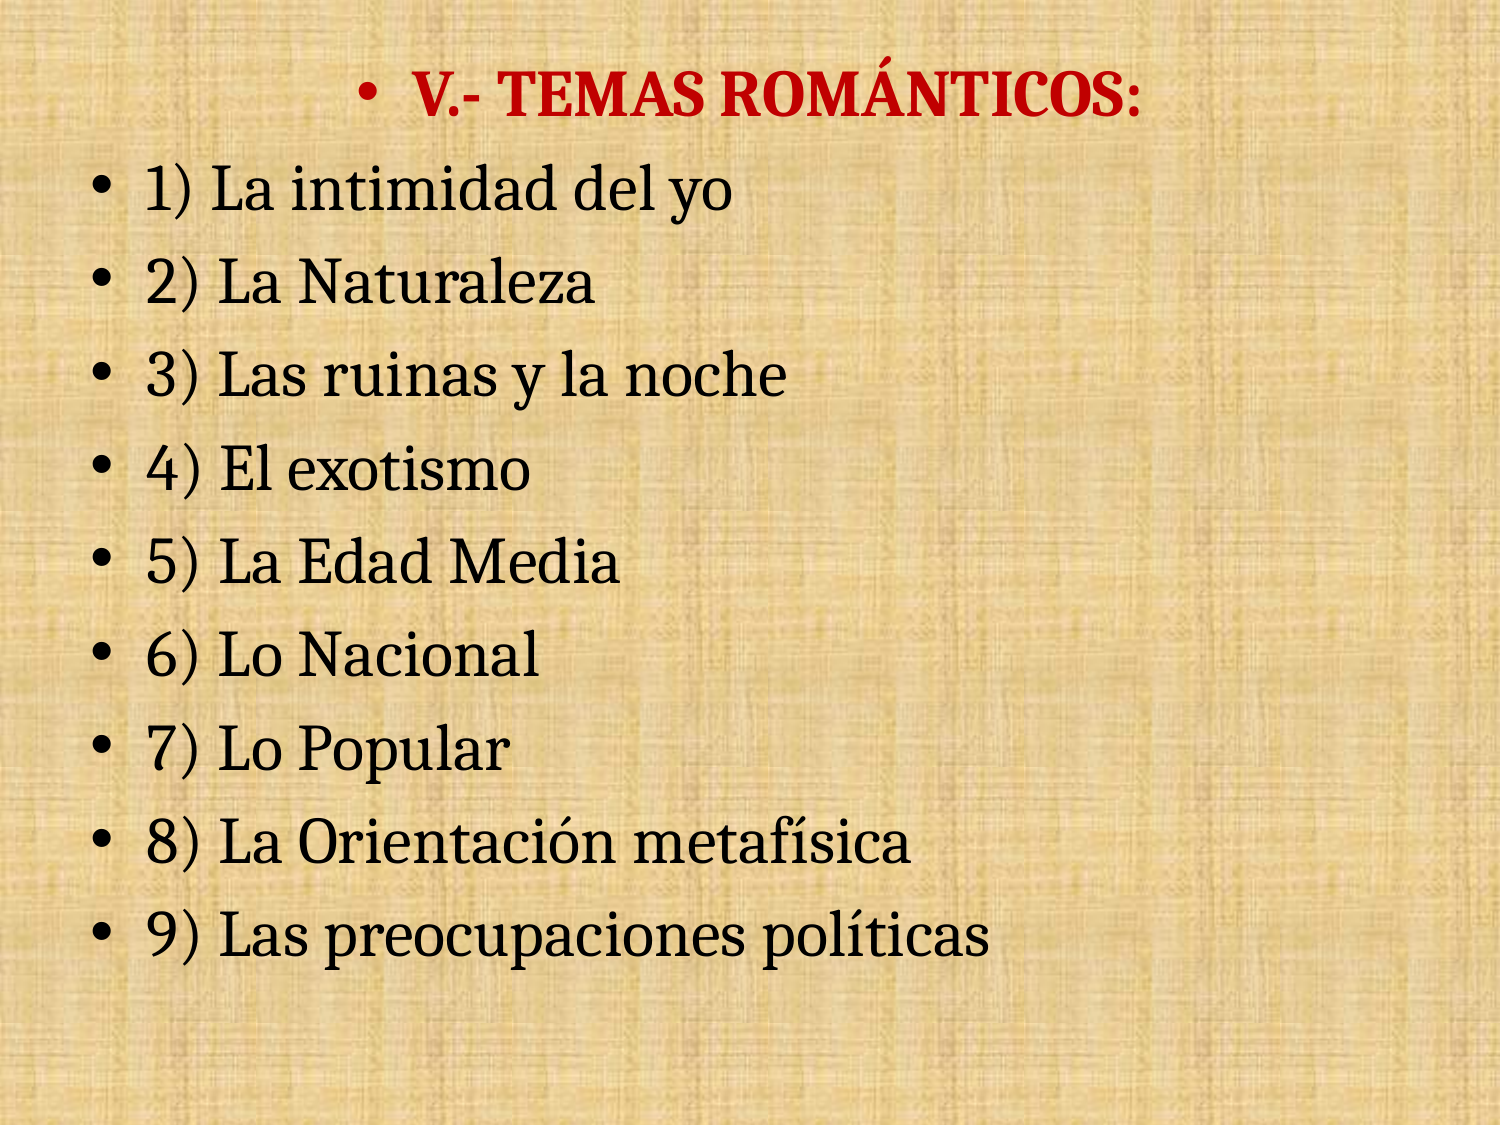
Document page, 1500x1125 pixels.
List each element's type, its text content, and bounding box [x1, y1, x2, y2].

picture [0, 0, 1500, 1125]
list V.- TEMAS ROMÁNTICOS: 1) La intimidad del yo 2) La Naturaleza 3) Las ruinas y la noche 4) El exotismo 5) La Edad Media 6) Lo Nacional 7) Lo Popular 8) La Orientación metafísica 9) Las preocupaciones políticas [75, 42, 1425, 1005]
